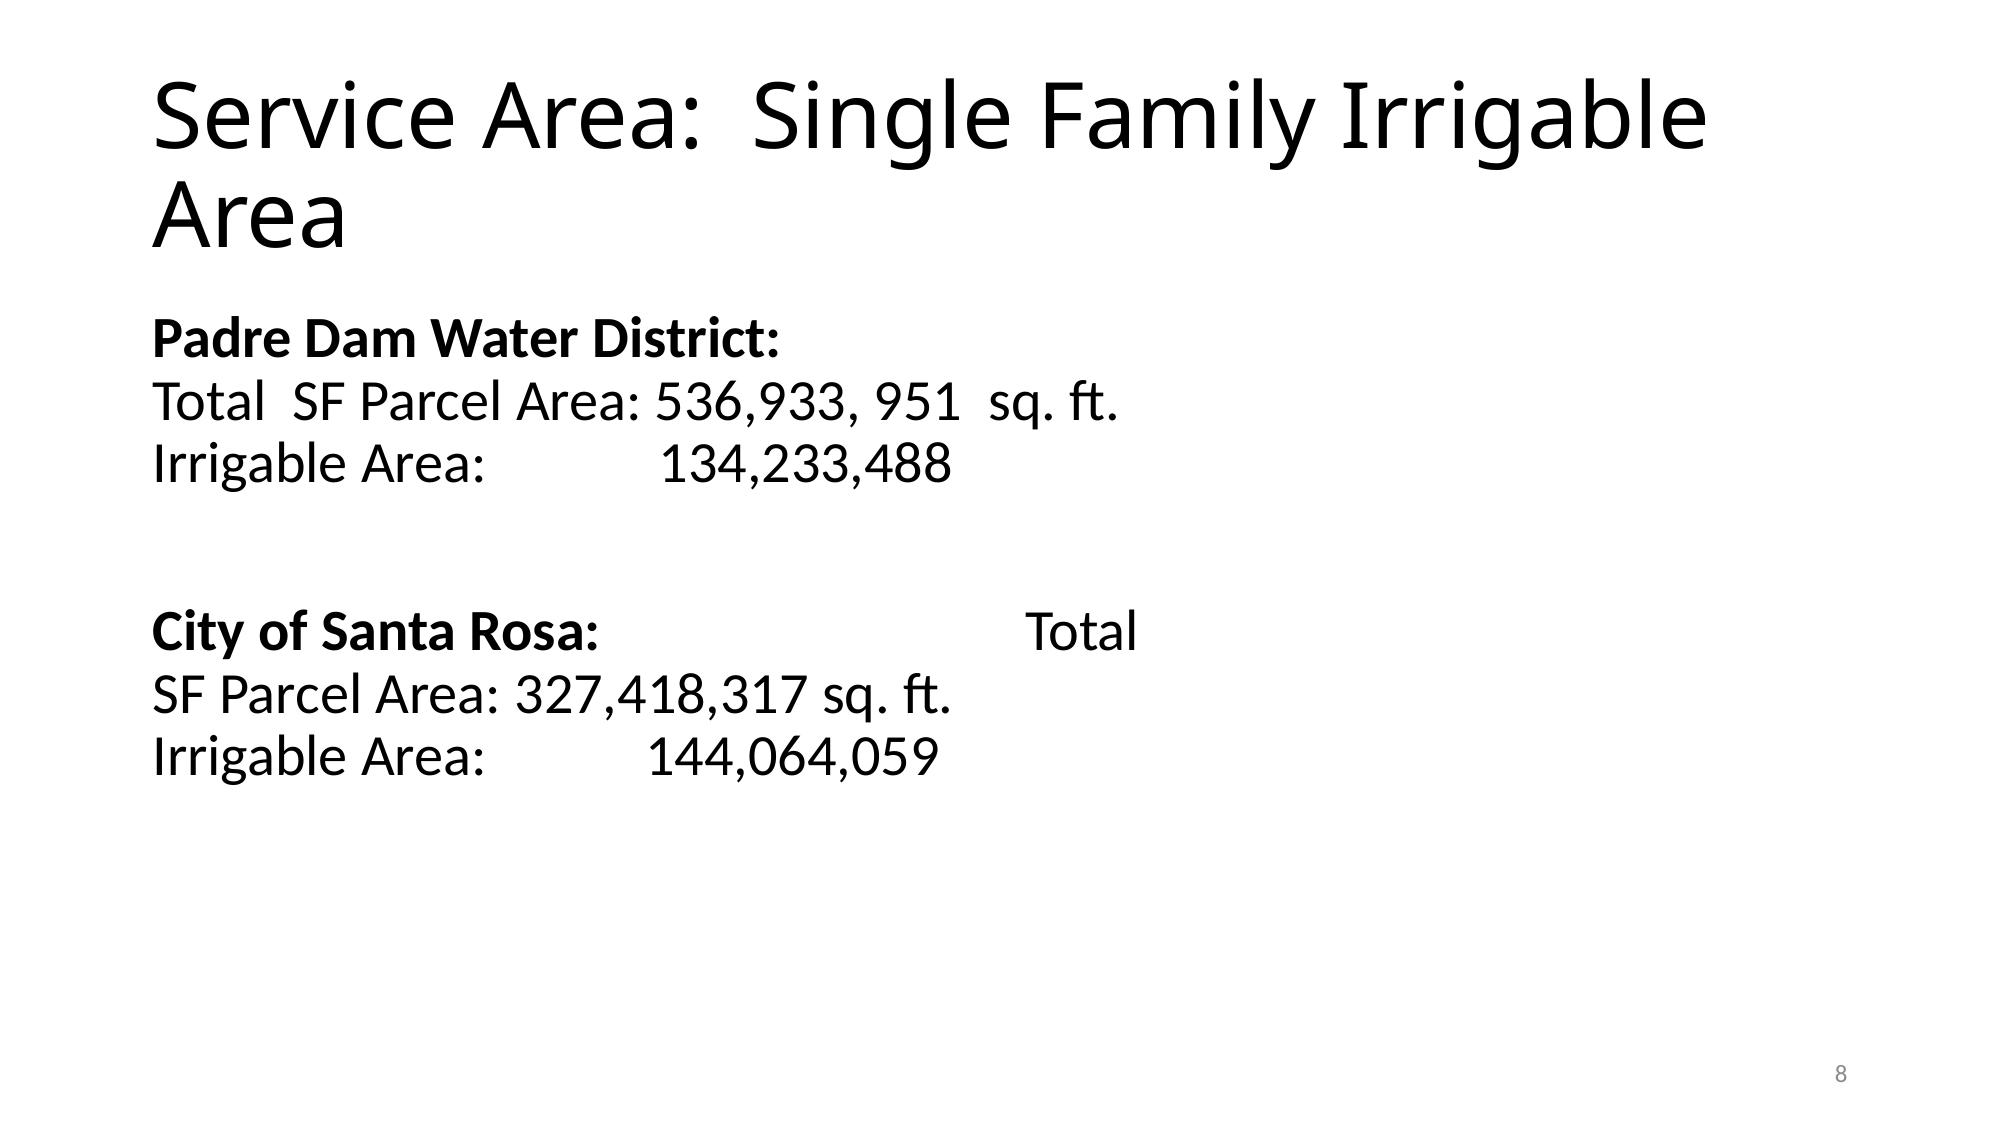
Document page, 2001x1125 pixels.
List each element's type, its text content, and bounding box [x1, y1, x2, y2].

list Padre Dam Water District: Total SF Parcel Area: 536,933, 951 sq. ft. Irrigable Area: 134,233,488 City of Santa Rosa: Total SF Parcel Area: 327,418,317 sq. ft. Irrigable Area: 144,064,059 [137, 299, 1155, 1014]
slide_number 8 [1412, 1042, 1863, 1103]
title Service Area: Single Family Irrigable Area [137, 59, 1863, 278]
